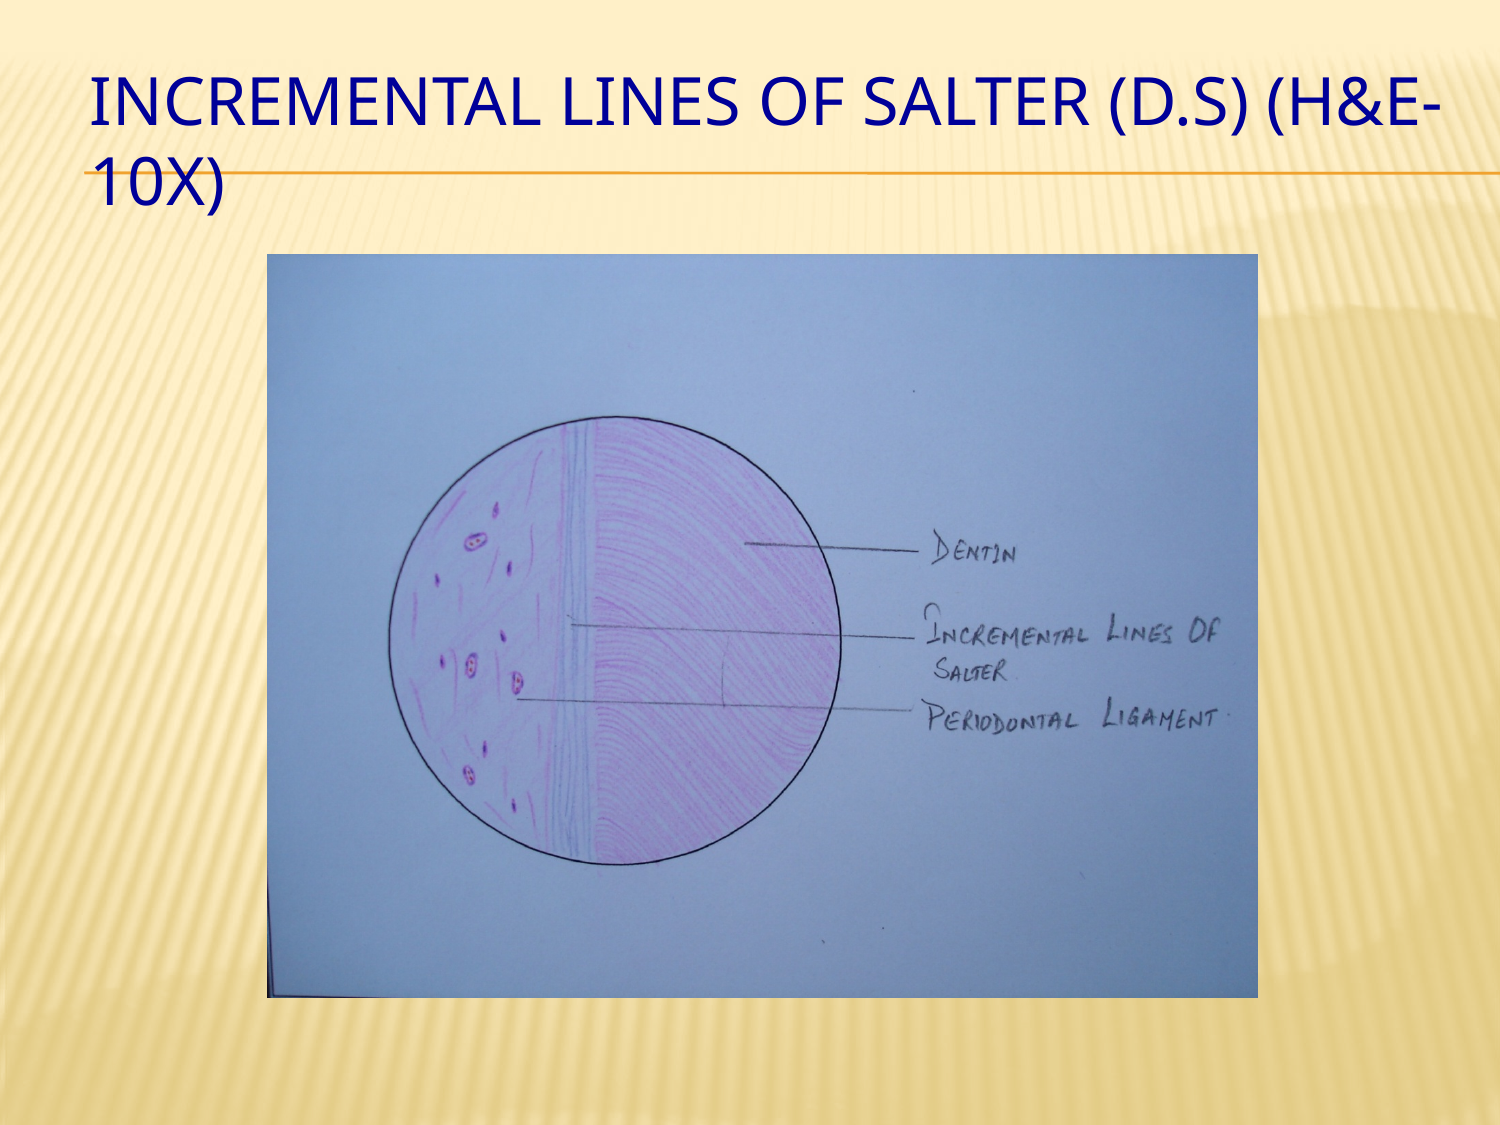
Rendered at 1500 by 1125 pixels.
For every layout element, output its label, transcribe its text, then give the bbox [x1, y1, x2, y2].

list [266, 254, 1258, 998]
title Incremental lines of Salter (D.S) (H&E-10x) [75, 45, 1475, 233]
